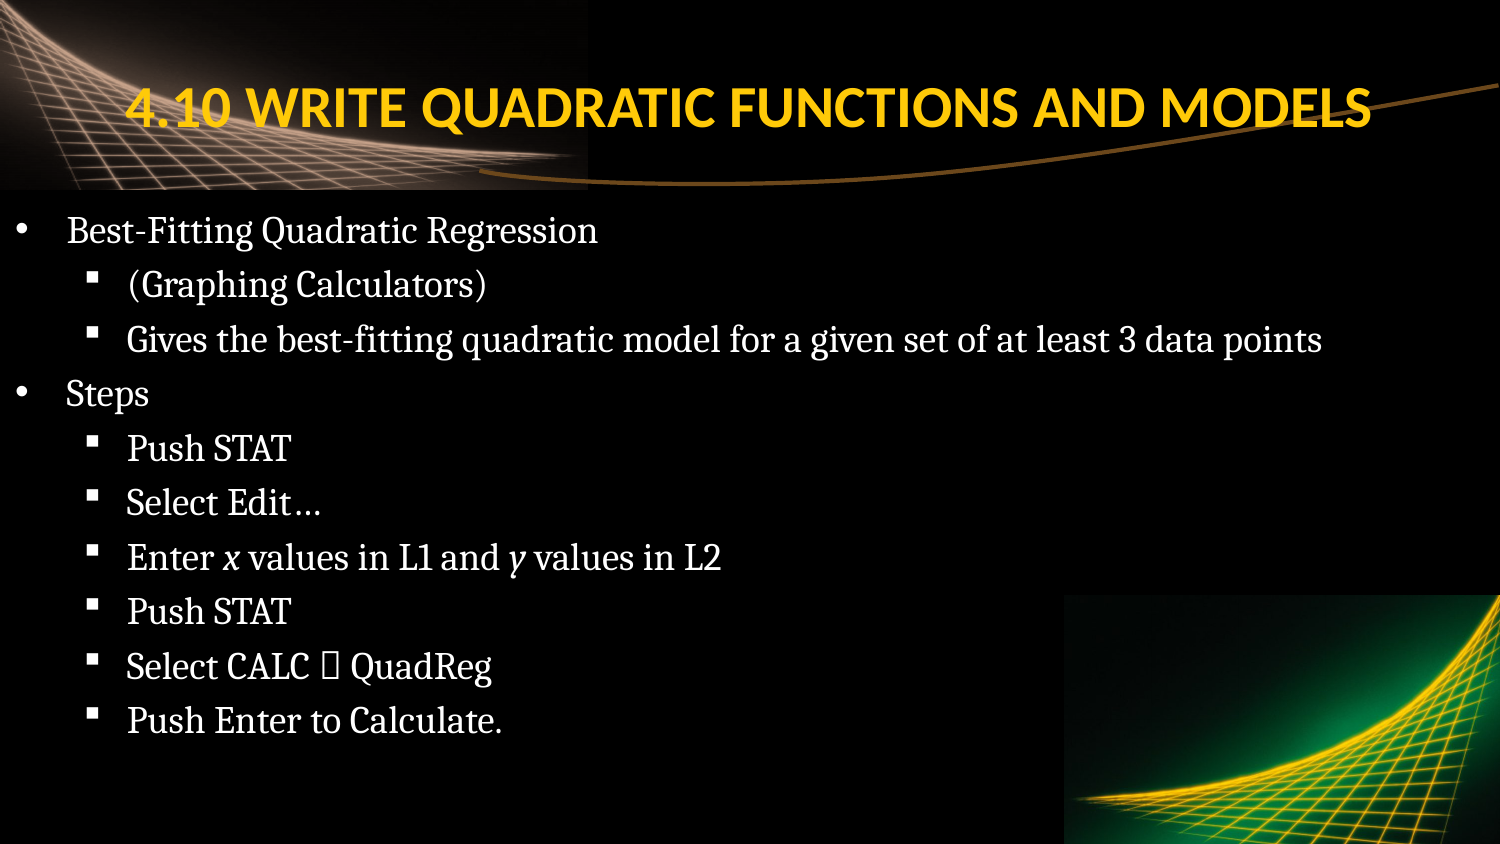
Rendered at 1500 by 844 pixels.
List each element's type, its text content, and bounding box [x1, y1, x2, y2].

title 4.10 Write Quadratic Functions and Models [75, 33, 1425, 175]
picture [1064, 595, 1500, 844]
list Best-Fitting Quadratic Regression (Graphing Calculators) Gives the best-fitting quadratic model for a given set of at least 3 data points Steps Push STAT Select Edit… Enter x values in L1 and y values in L2 Push STAT Select CALC  QuadReg Push Enter to Calculate. [0, 196, 1499, 754]
